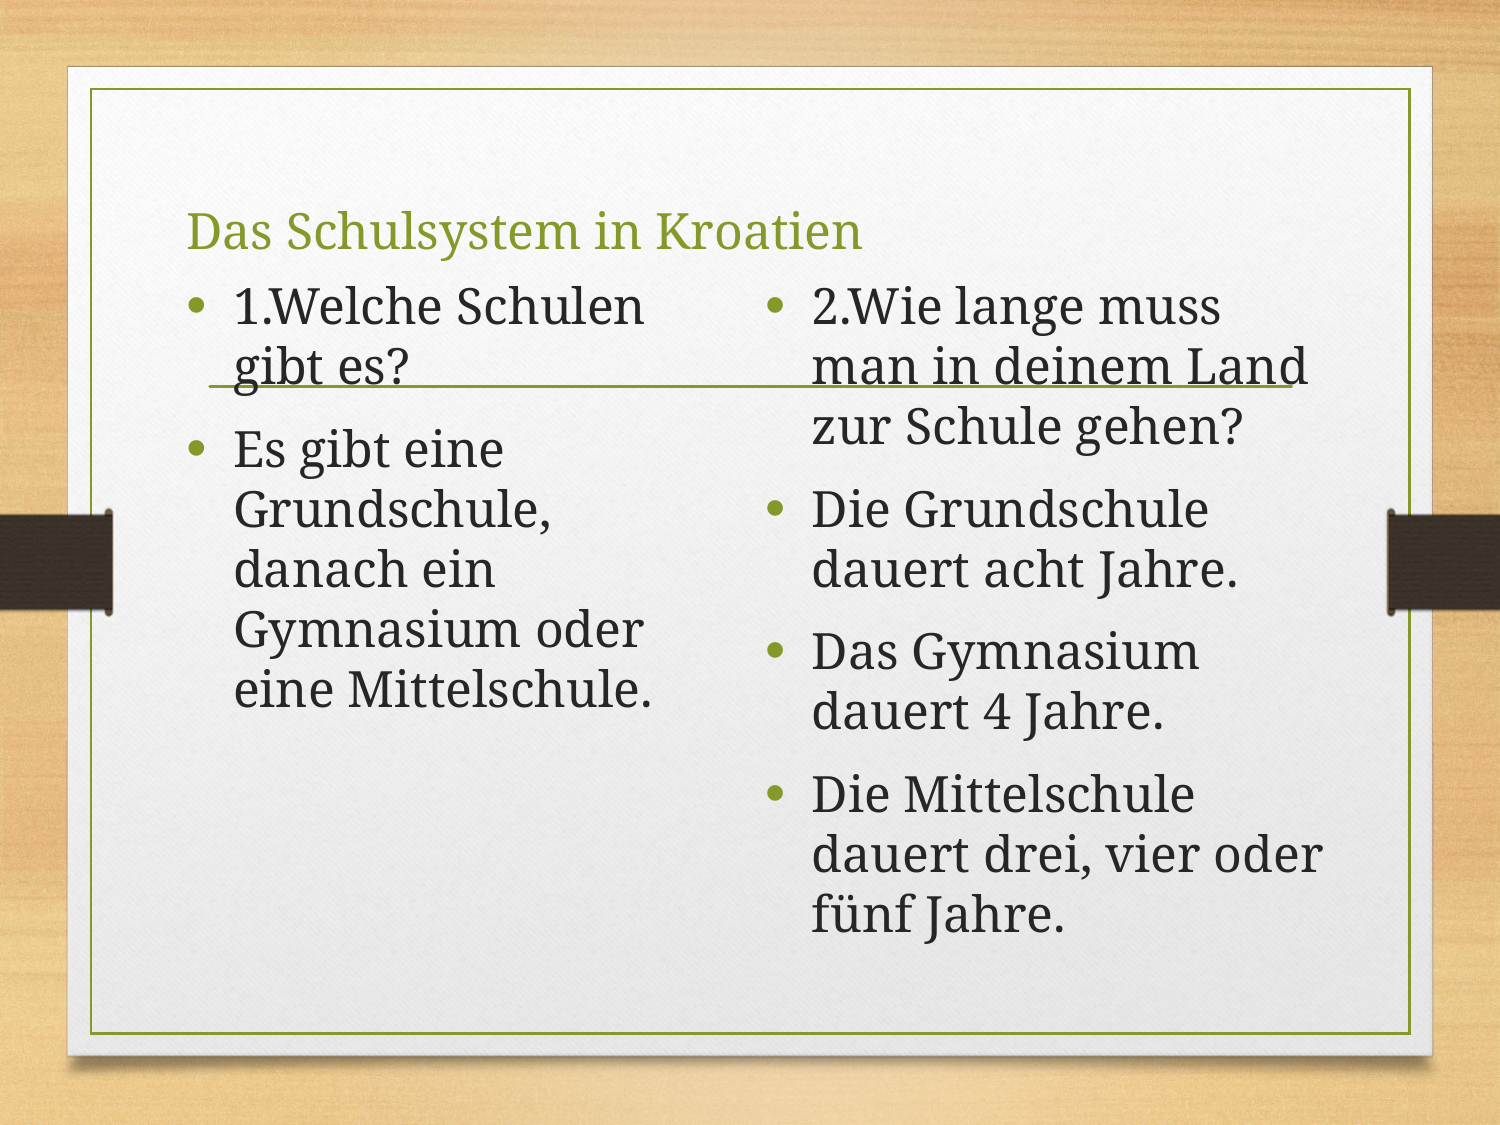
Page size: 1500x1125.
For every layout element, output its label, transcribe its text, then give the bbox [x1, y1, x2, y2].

list Das Schulsystem in Kroatien [171, 148, 1046, 268]
picture [0, 0, 1500, 1125]
list 2.Wie lange muss man in deinem Land zur Schule gehen? Die Grundschule dauert acht Jahre. Das Gymnasium dauert 4 Jahre. Die Mittelschule dauert drei, vier oder fünf Jahre. [750, 267, 1341, 976]
list 1.Welche Schulen gibt es? Es gibt eine Grundschule, danach ein Gymnasium oder eine Mittelschule. [171, 267, 741, 976]
